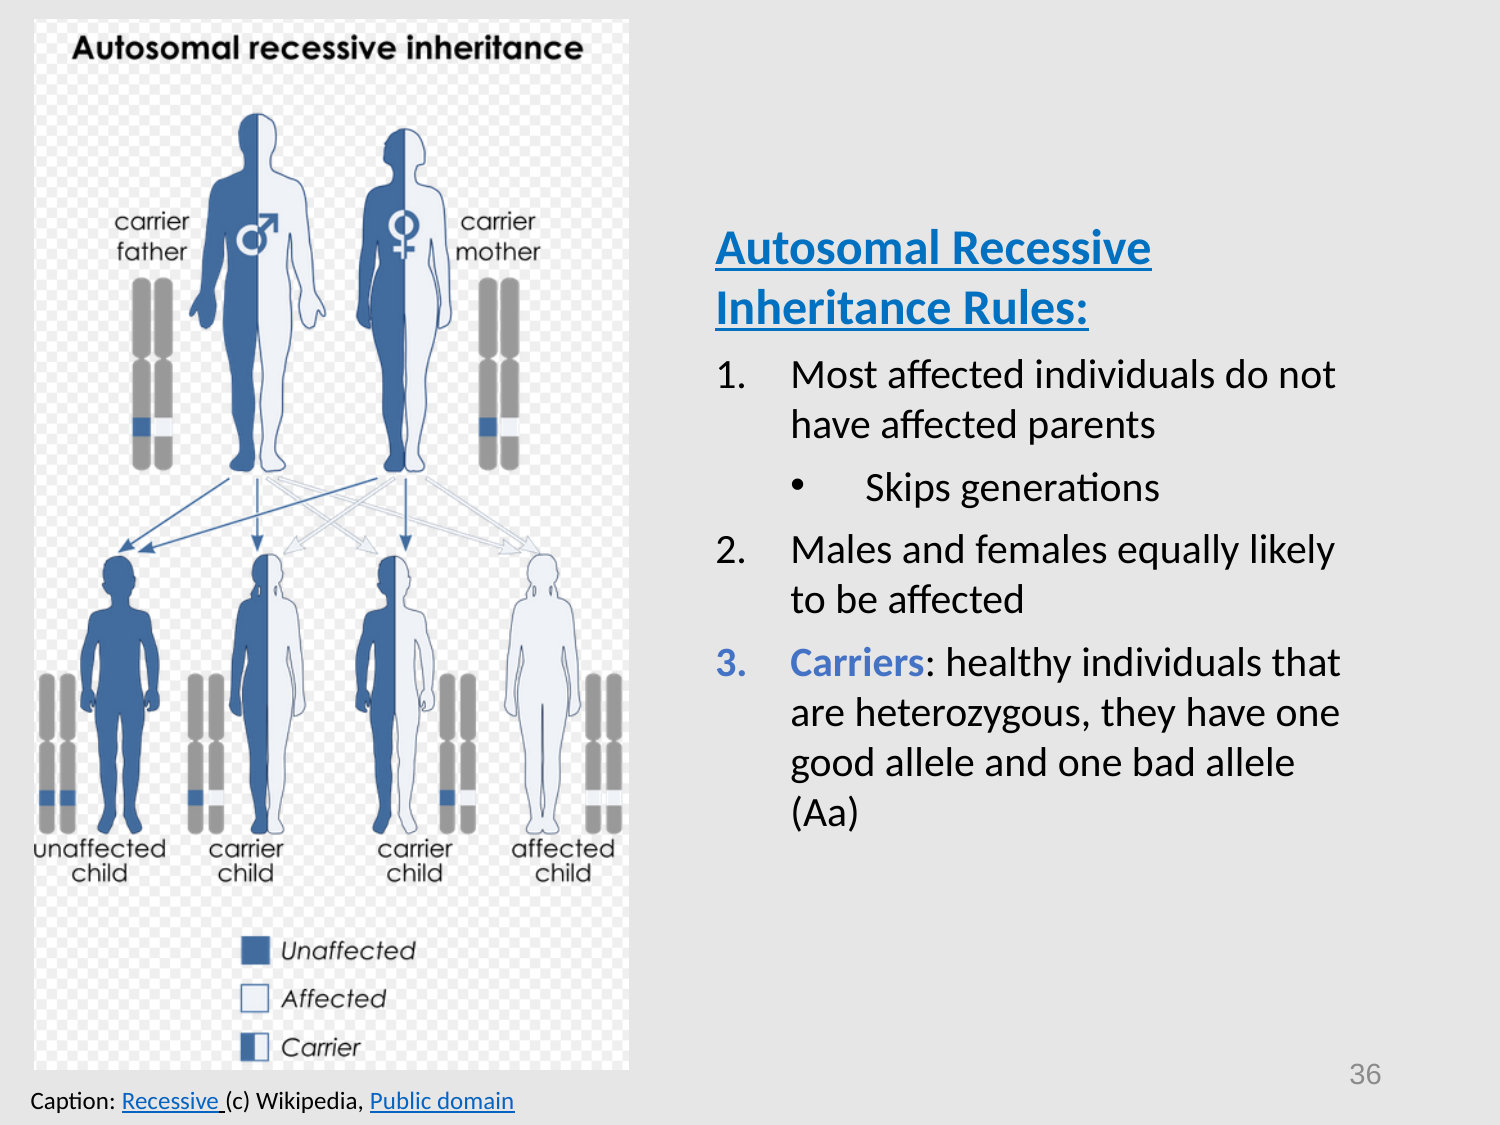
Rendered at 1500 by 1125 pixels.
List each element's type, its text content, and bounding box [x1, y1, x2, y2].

slide_number 36 [1059, 1042, 1397, 1103]
text_box Caption: Recessive (c) Wikipedia, Public domain [15, 1076, 766, 1122]
picture [33, 19, 629, 1070]
text_box Autosomal Recessive Inheritance Rules: Most affected individuals do not have affected parents Skips generations Males and females equally likely to be affected Carriers: healthy individuals that are heterozygous, they have one good allele and one bad allele (Aa) [629, 207, 1389, 843]
